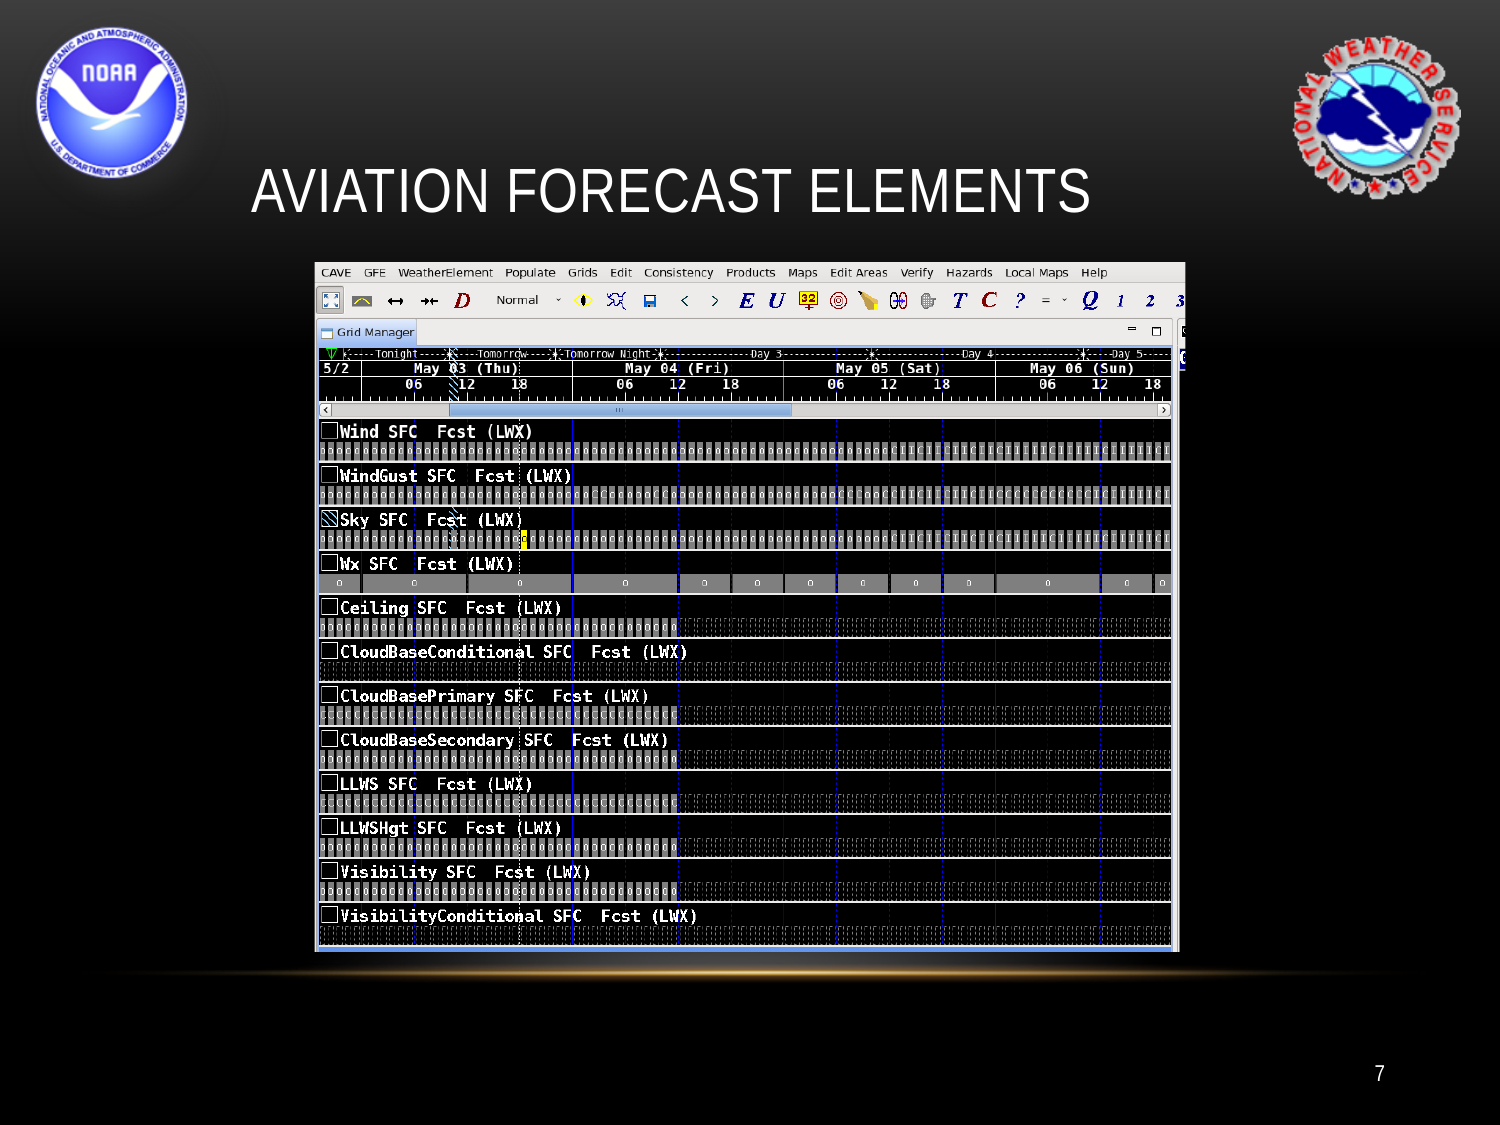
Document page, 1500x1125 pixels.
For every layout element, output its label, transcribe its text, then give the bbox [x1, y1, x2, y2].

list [314, 262, 1186, 952]
picture [0, 0, 1500, 1125]
slide_number 7 [1237, 1042, 1400, 1103]
title Aviation forecast elements [236, 45, 1275, 233]
